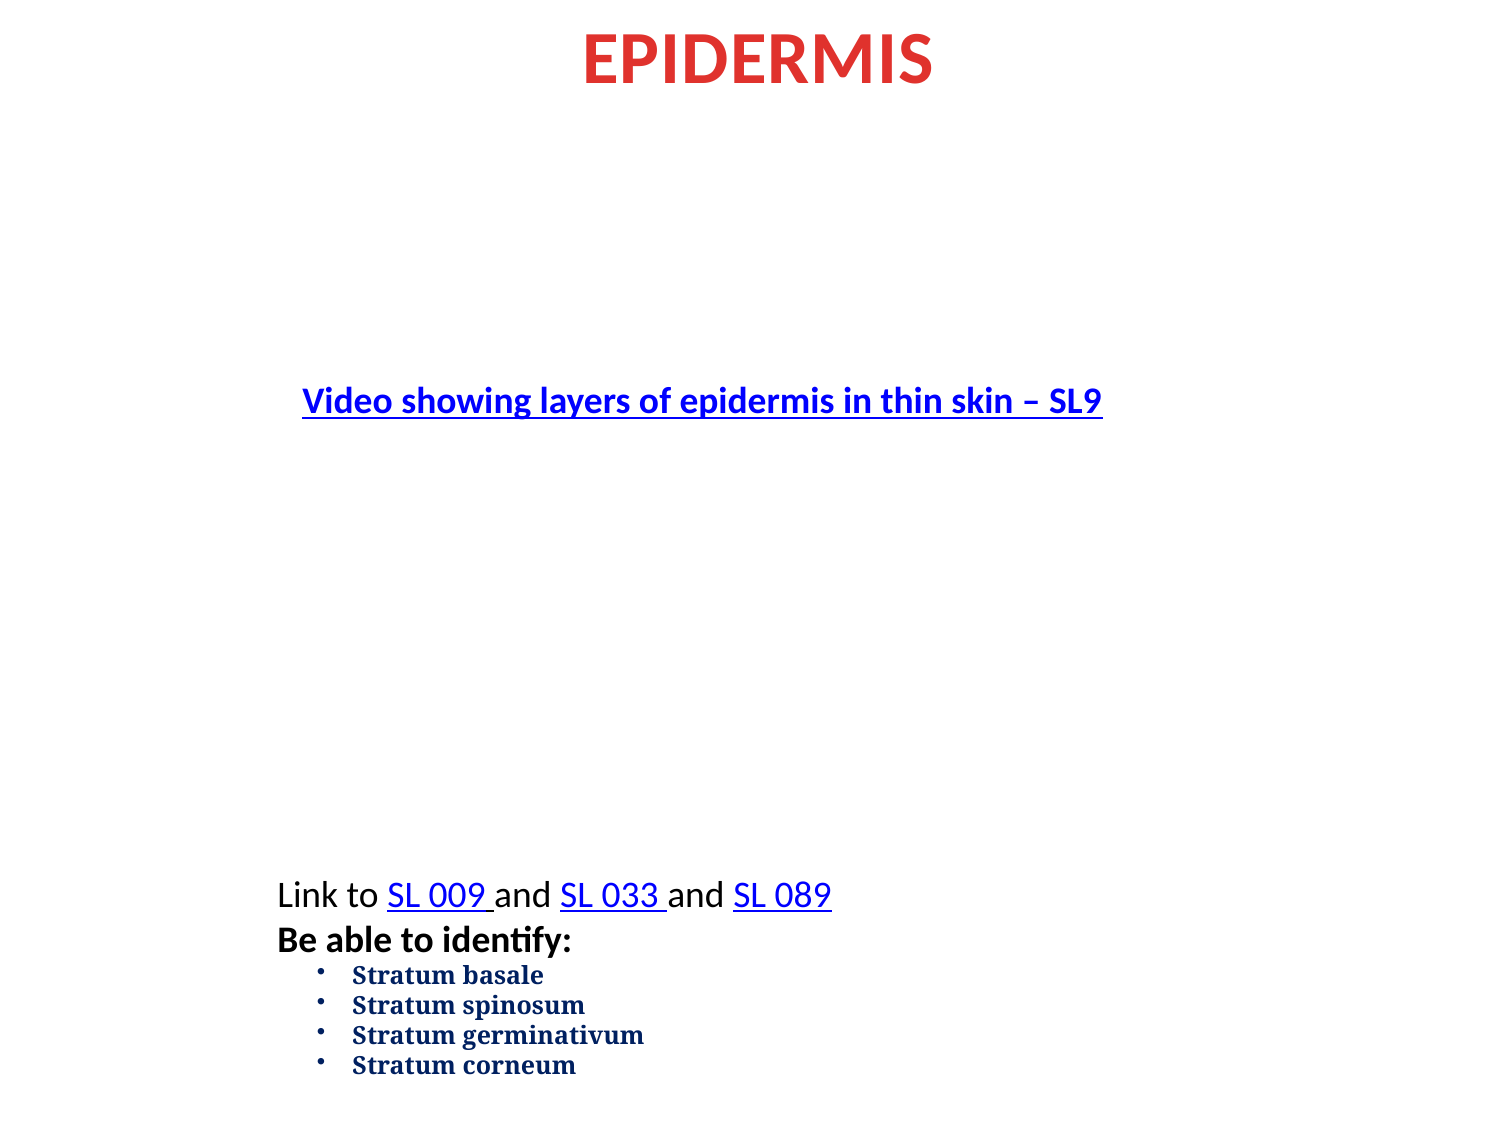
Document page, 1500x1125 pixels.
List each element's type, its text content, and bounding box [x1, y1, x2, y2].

text_box EPIDERMIS [30, 0, 1487, 106]
text_box Video showing layers of epidermis in thin skin – SL9 [287, 369, 1197, 429]
text_box Link to SL 009 and SL 033 and SL 089 Be able to identify: Stratum basale Stratum spinosum Stratum germinativum Stratum corneum [262, 862, 1197, 1087]
